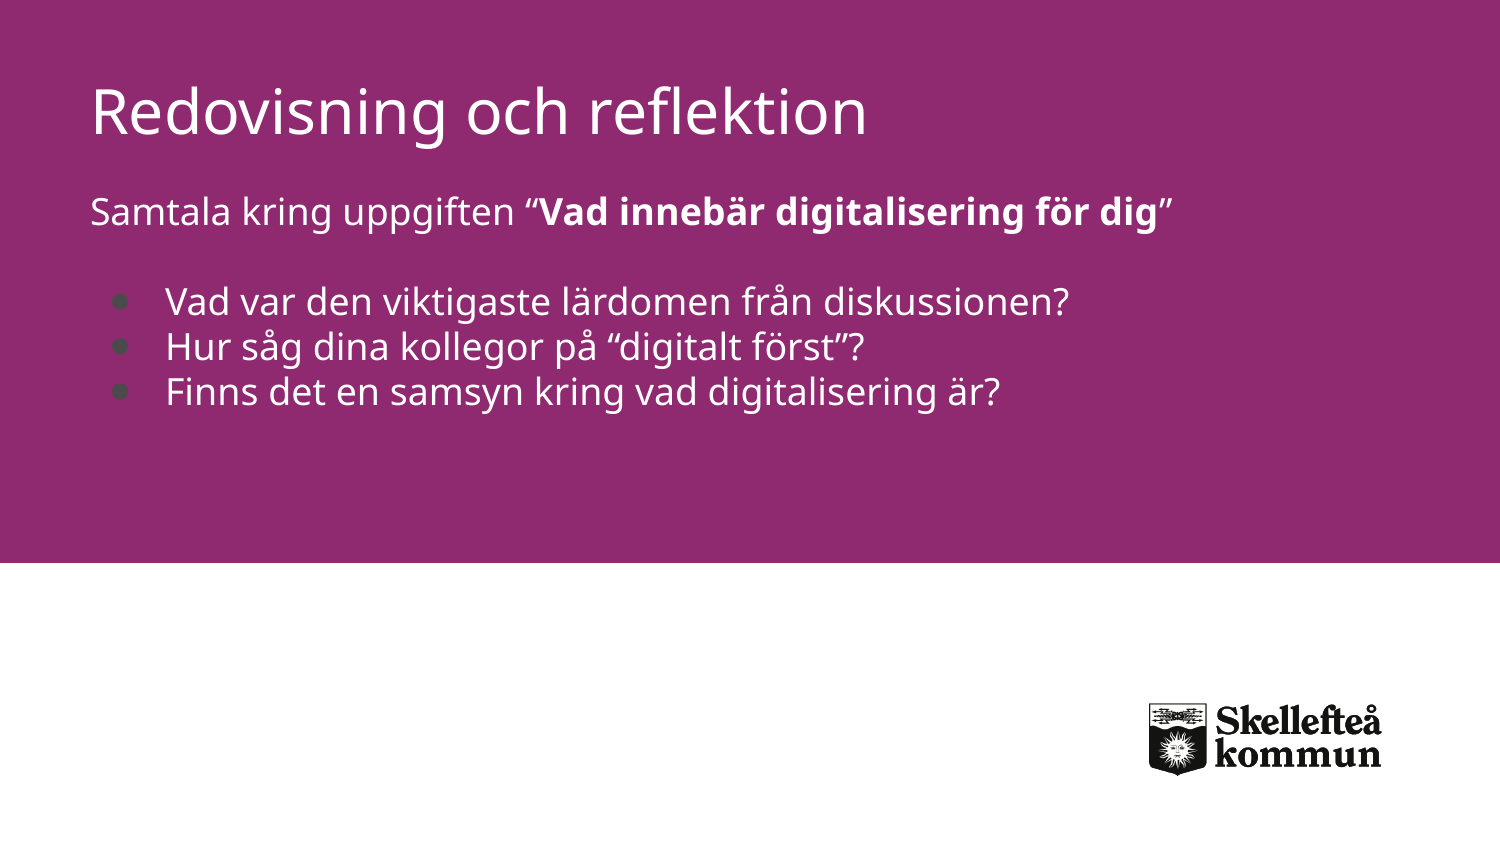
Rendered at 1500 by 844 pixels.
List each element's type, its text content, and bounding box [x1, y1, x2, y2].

title Redovisning och reflektion [75, 39, 1425, 180]
picture [1149, 703, 1382, 776]
list Samtala kring uppgiften “Vad innebär digitalisering för dig” Vad var den viktigaste lärdomen från diskussionen? Hur såg dina kollegor på “digitalt först”? Finns det en samsyn kring vad digitalisering är? [75, 180, 1425, 524]
